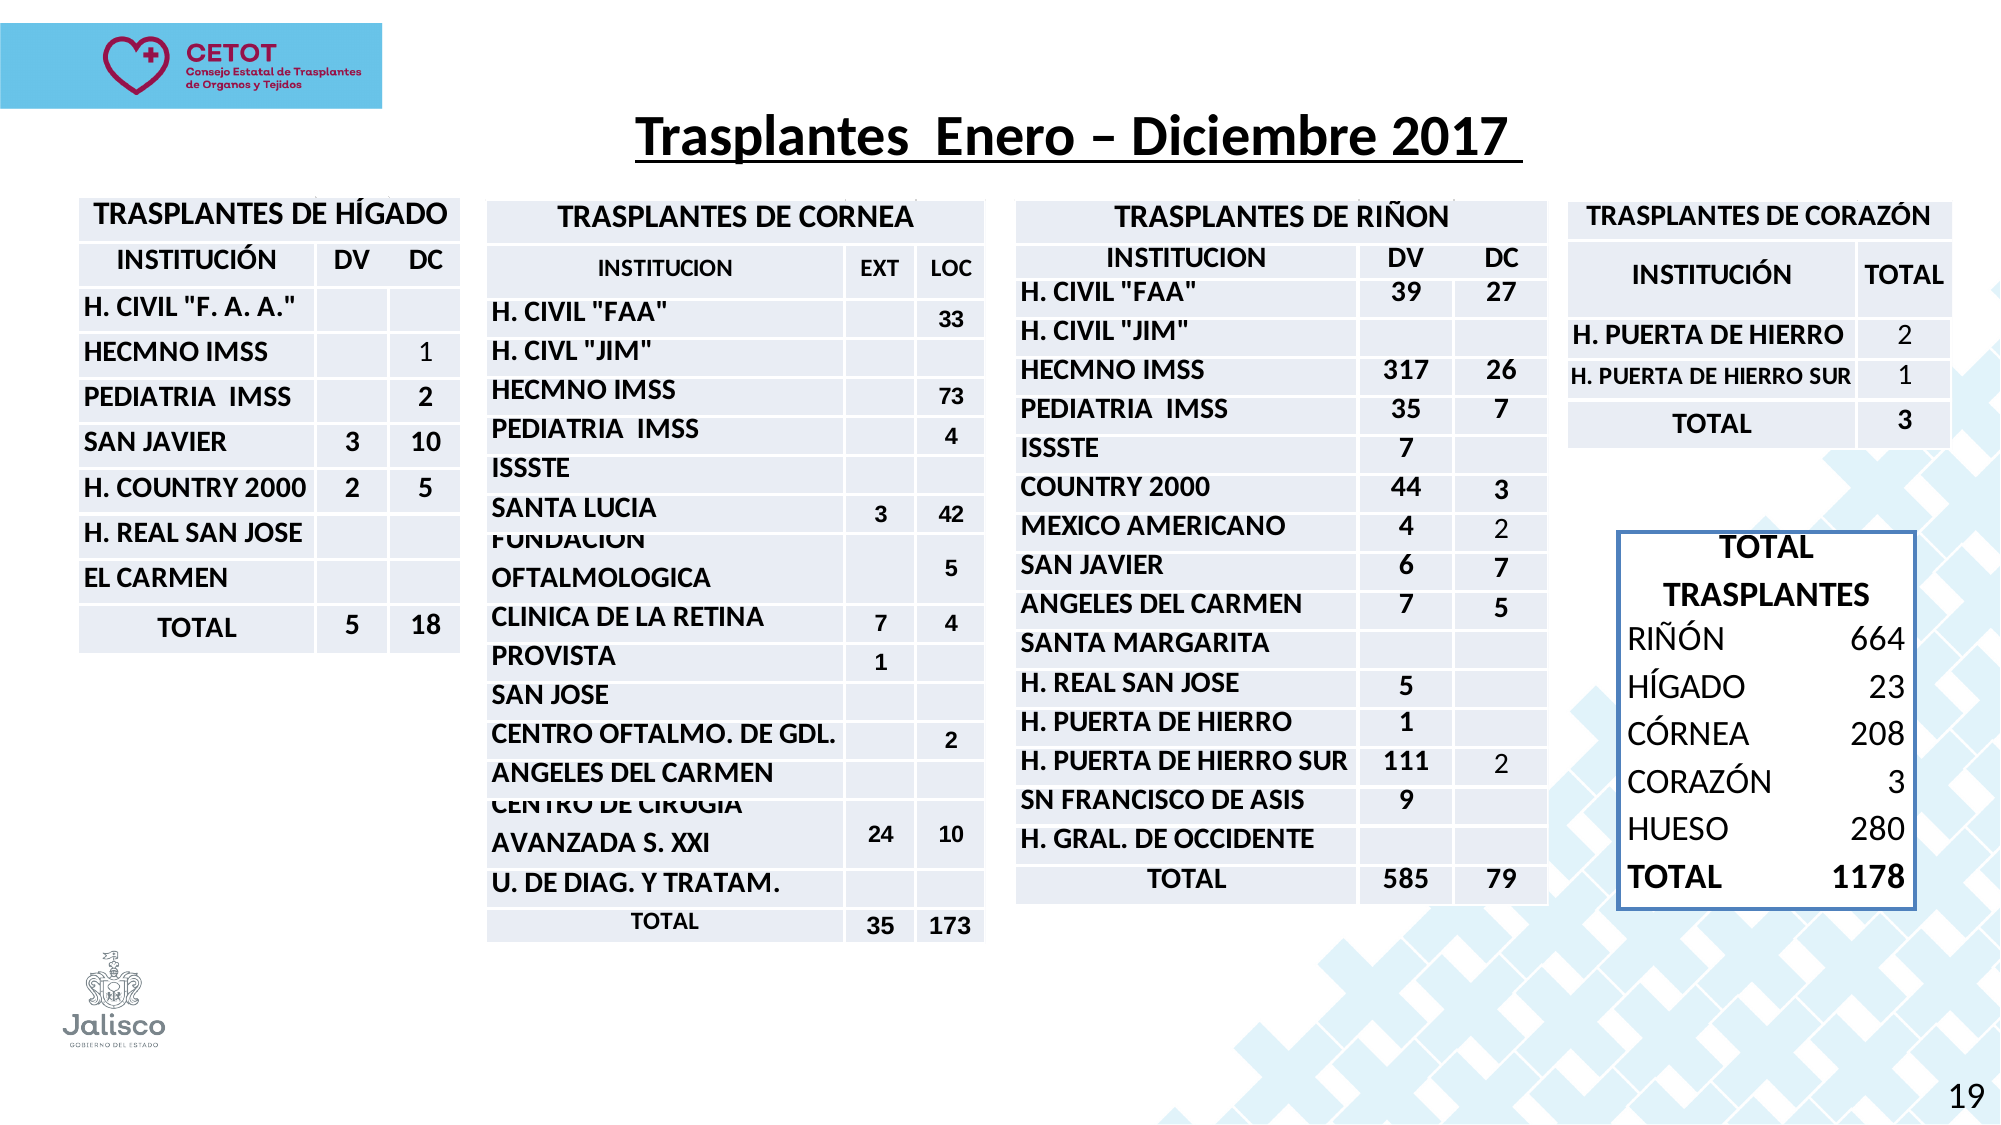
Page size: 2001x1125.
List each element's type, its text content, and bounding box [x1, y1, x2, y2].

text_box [1565, 199, 1954, 452]
picture [0, 23, 2001, 1125]
slide_number 19 [1533, 1063, 2000, 1124]
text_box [1014, 199, 1551, 908]
text_box Trasplantes Enero – Diciembre 2017 [460, 90, 1698, 175]
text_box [1620, 533, 1913, 908]
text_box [485, 199, 988, 946]
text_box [77, 196, 464, 657]
